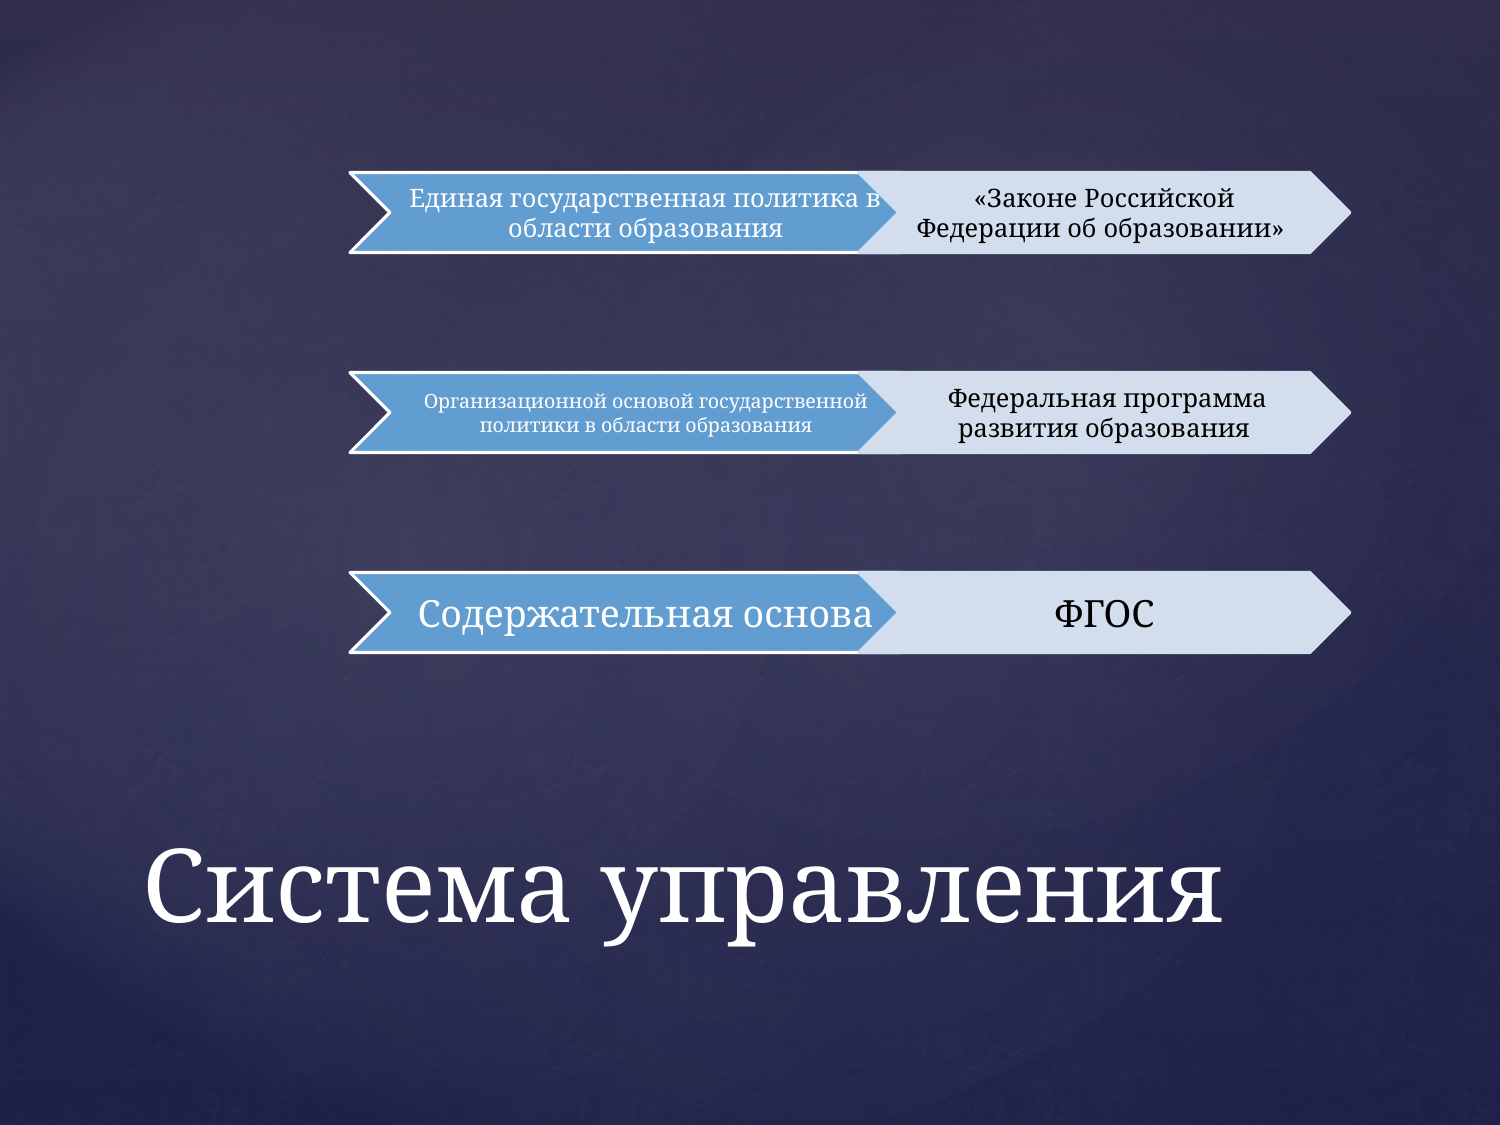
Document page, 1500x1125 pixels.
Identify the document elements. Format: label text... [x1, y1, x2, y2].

title Система управления [127, 800, 1365, 950]
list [349, 111, 1351, 713]
